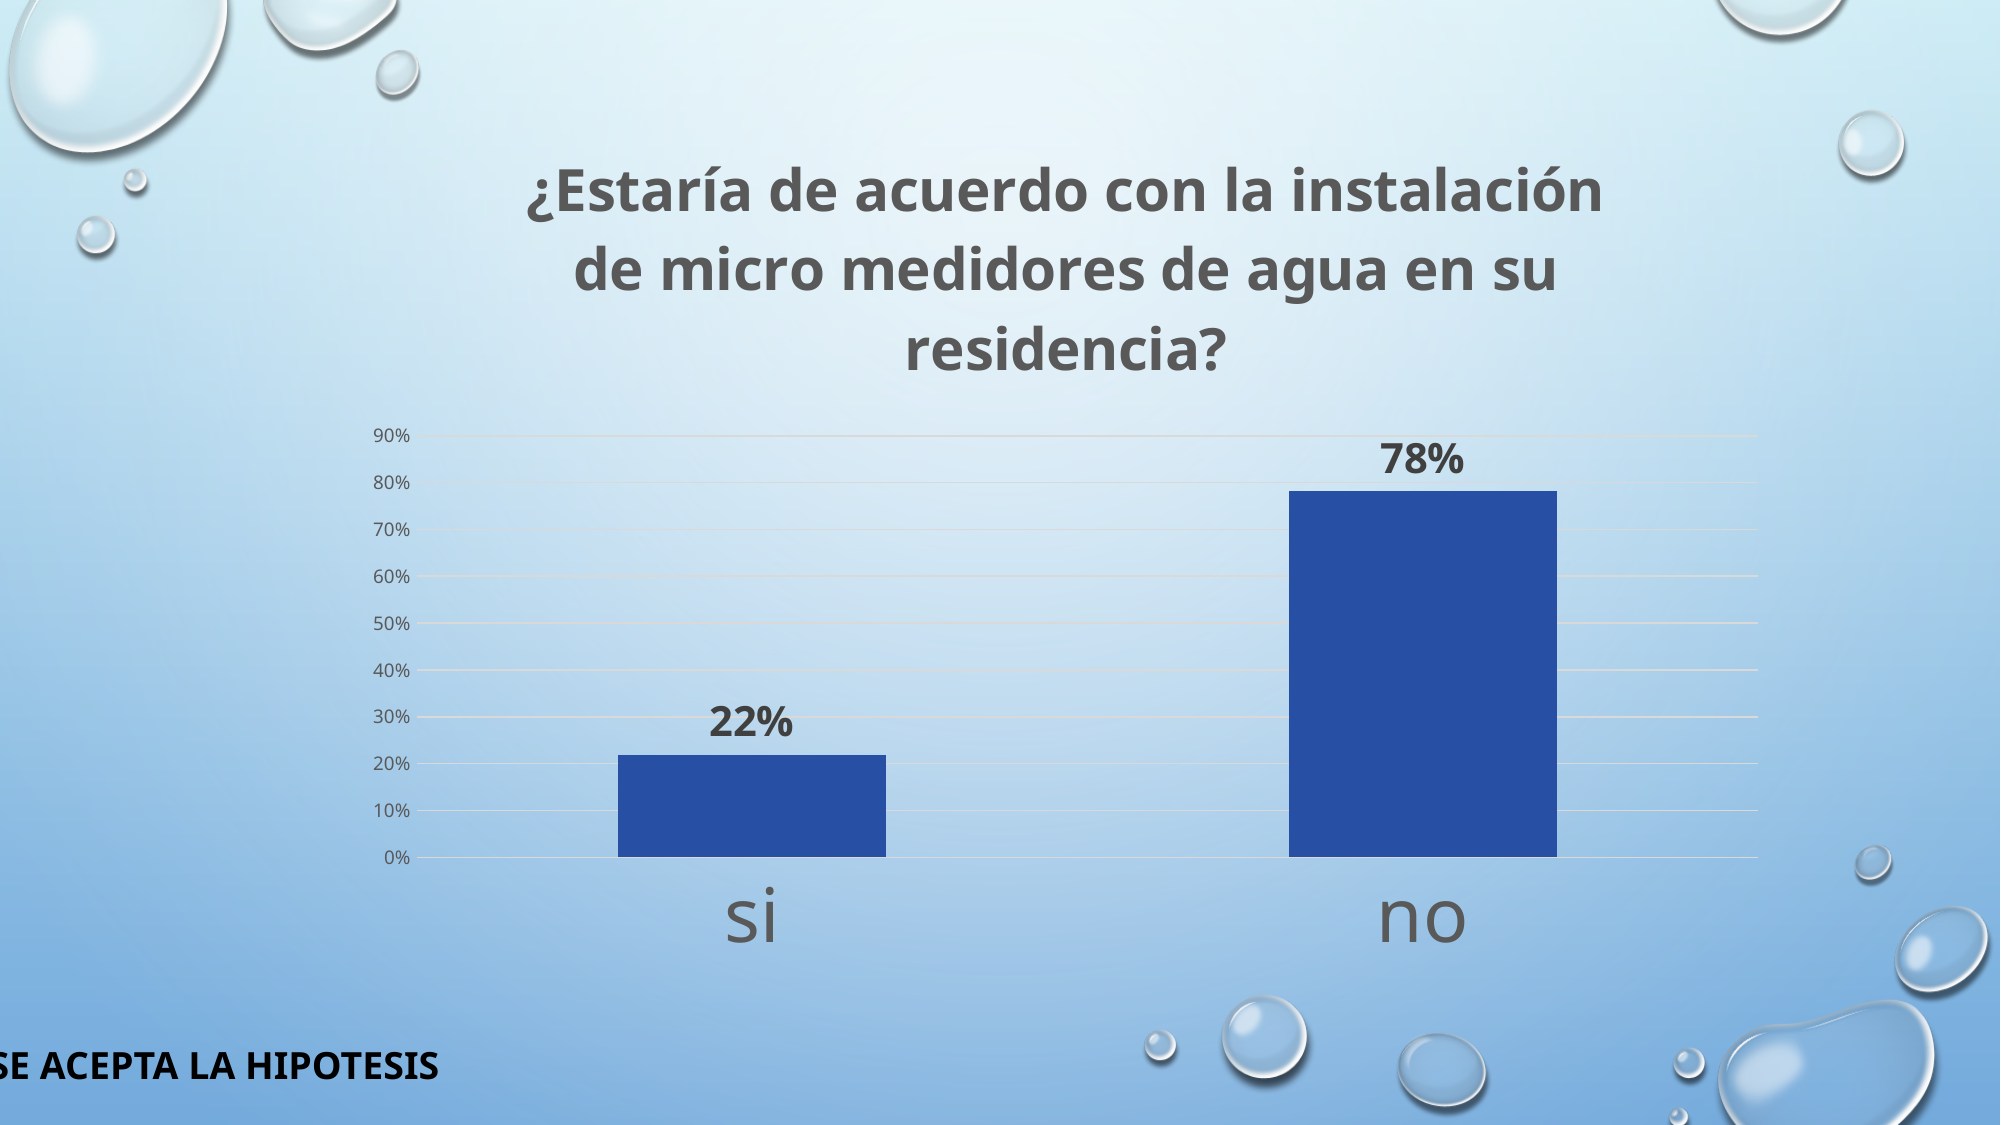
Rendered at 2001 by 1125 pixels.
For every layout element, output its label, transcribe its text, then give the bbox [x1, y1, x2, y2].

chart [344, 105, 1788, 983]
picture [0, 0, 2000, 1125]
text_box SE ACEPTA LA HIPOTESIS [0, 1034, 455, 1095]
